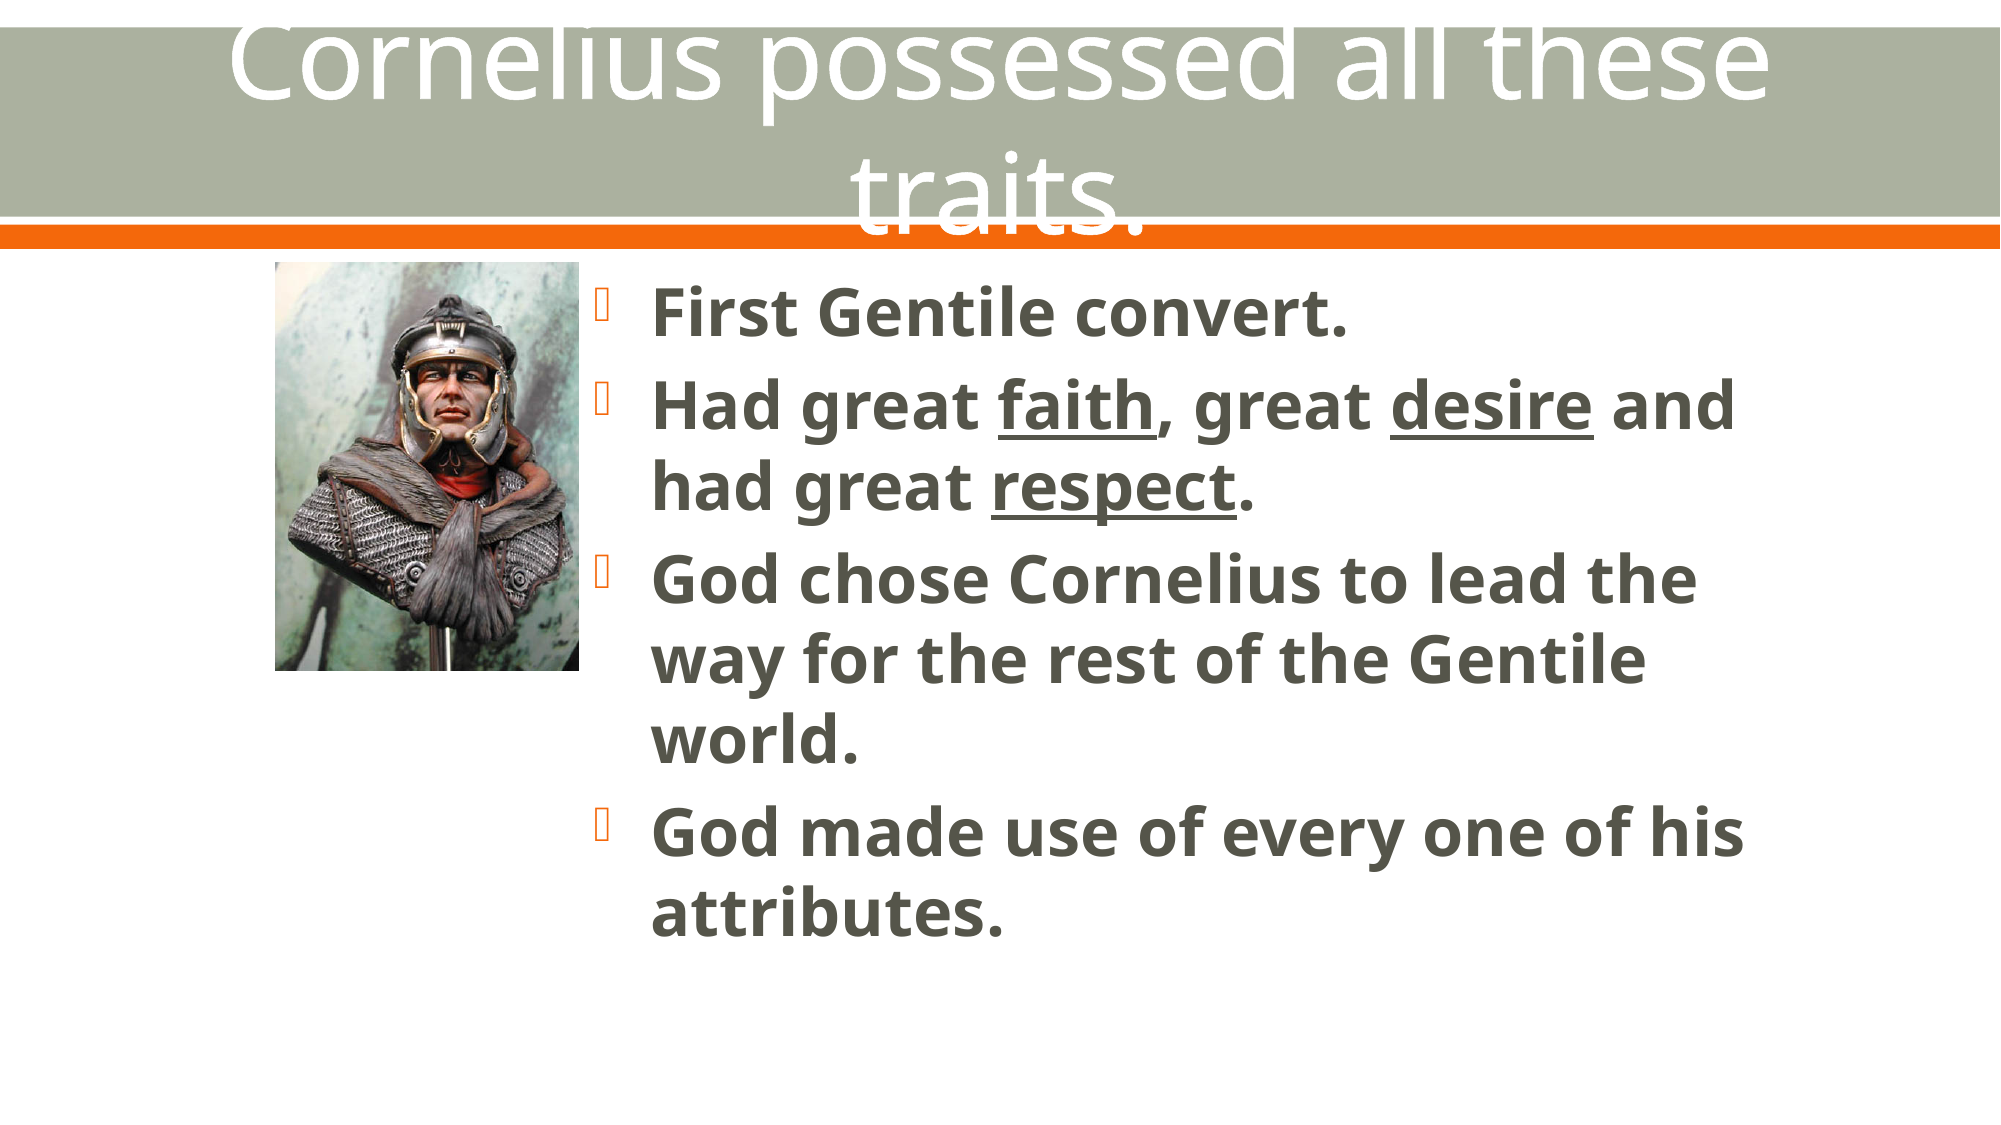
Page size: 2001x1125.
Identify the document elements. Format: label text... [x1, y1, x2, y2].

title Cornelius possessed all these traits. [99, 29, 1900, 213]
list First Gentile convert. Had great faith, great desire and had great respect. God chose Cornelius to lead the way for the rest of the Gentile world. God made use of every one of his attributes. [578, 262, 1775, 1005]
picture [274, 262, 579, 672]
